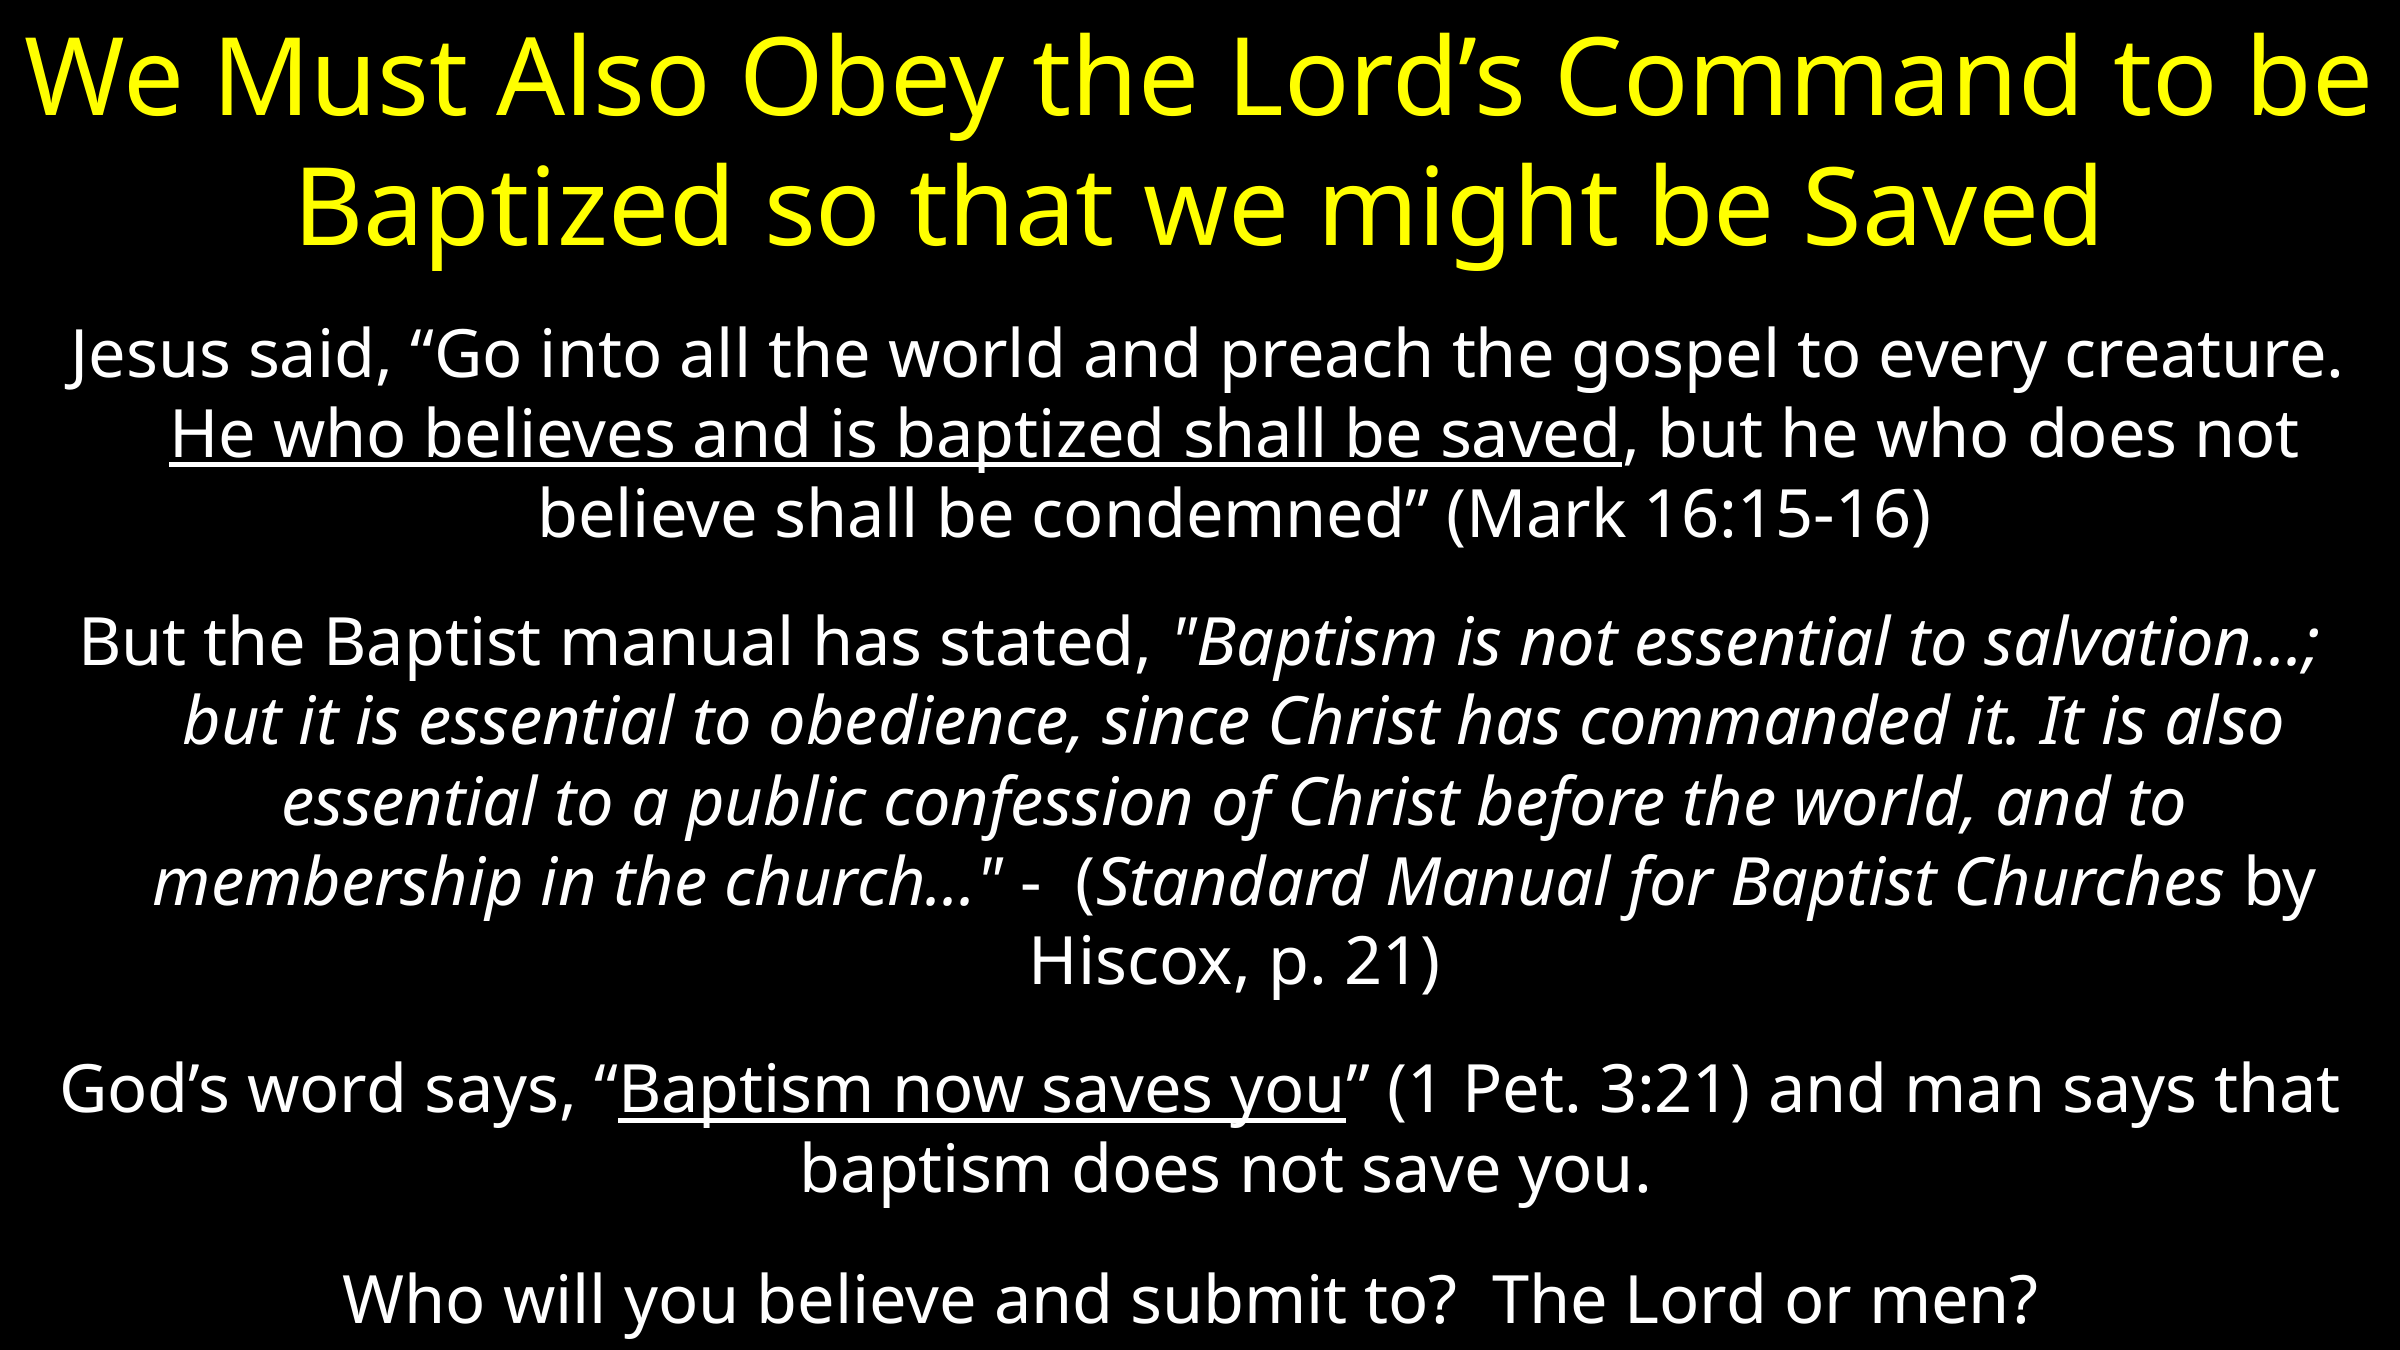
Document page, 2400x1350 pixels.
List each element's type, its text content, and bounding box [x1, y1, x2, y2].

title We Must Also Obey the Lord’s Command to be Baptized so that we might be Saved [0, 0, 2400, 275]
list Jesus said, “Go into all the world and preach the gospel to every creature. He who believes and is baptized shall be saved, but he who does not believe shall be condemned” (Mark 16:15-16) But the Baptist manual has stated, "Baptism is not essential to salvation...; but it is essential to obedience, since Christ has commanded it. It is also essential to a public confession of Christ before the world, and to membership in the church..." - (Standard Manual for Baptist Churches by Hiscox, p. 21) God’s word says, “Baptism now saves you” (1 Pet. 3:21) and man says that baptism does not save you. Who will you believe and submit to? The Lord or men? [0, 300, 2400, 1350]
